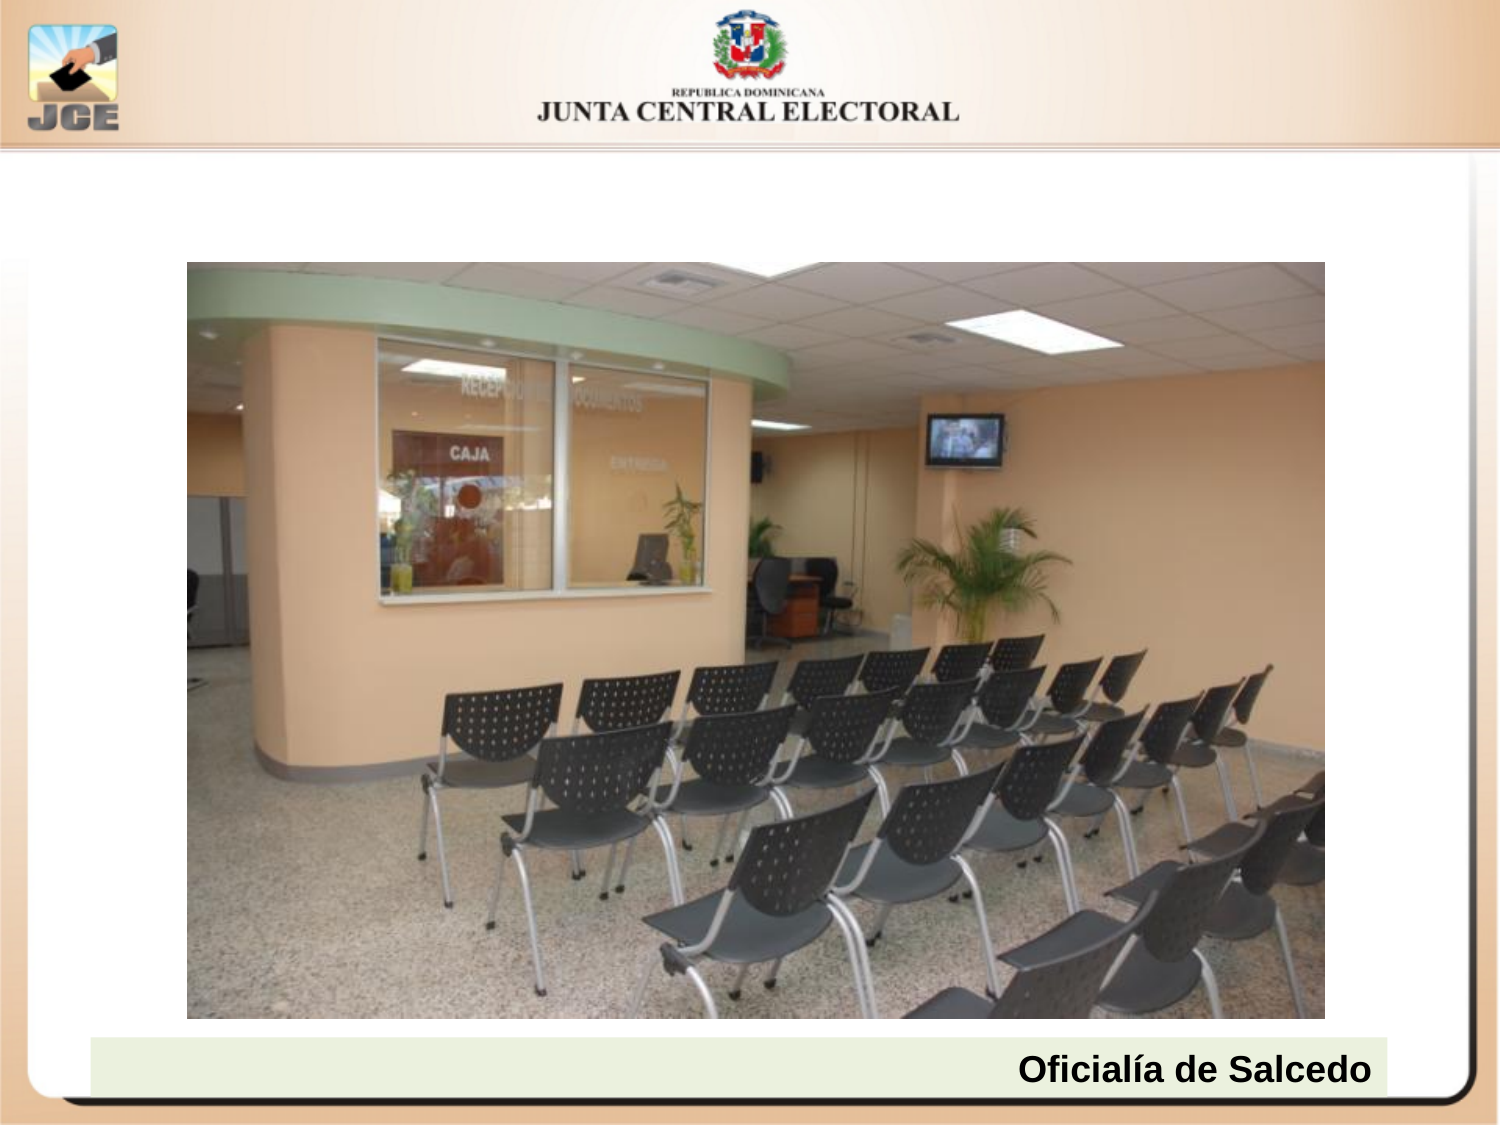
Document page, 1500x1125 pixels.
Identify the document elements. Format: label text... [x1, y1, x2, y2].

picture [0, 0, 1500, 1125]
text_box Oficialía de Salcedo [90, 1037, 1388, 1098]
